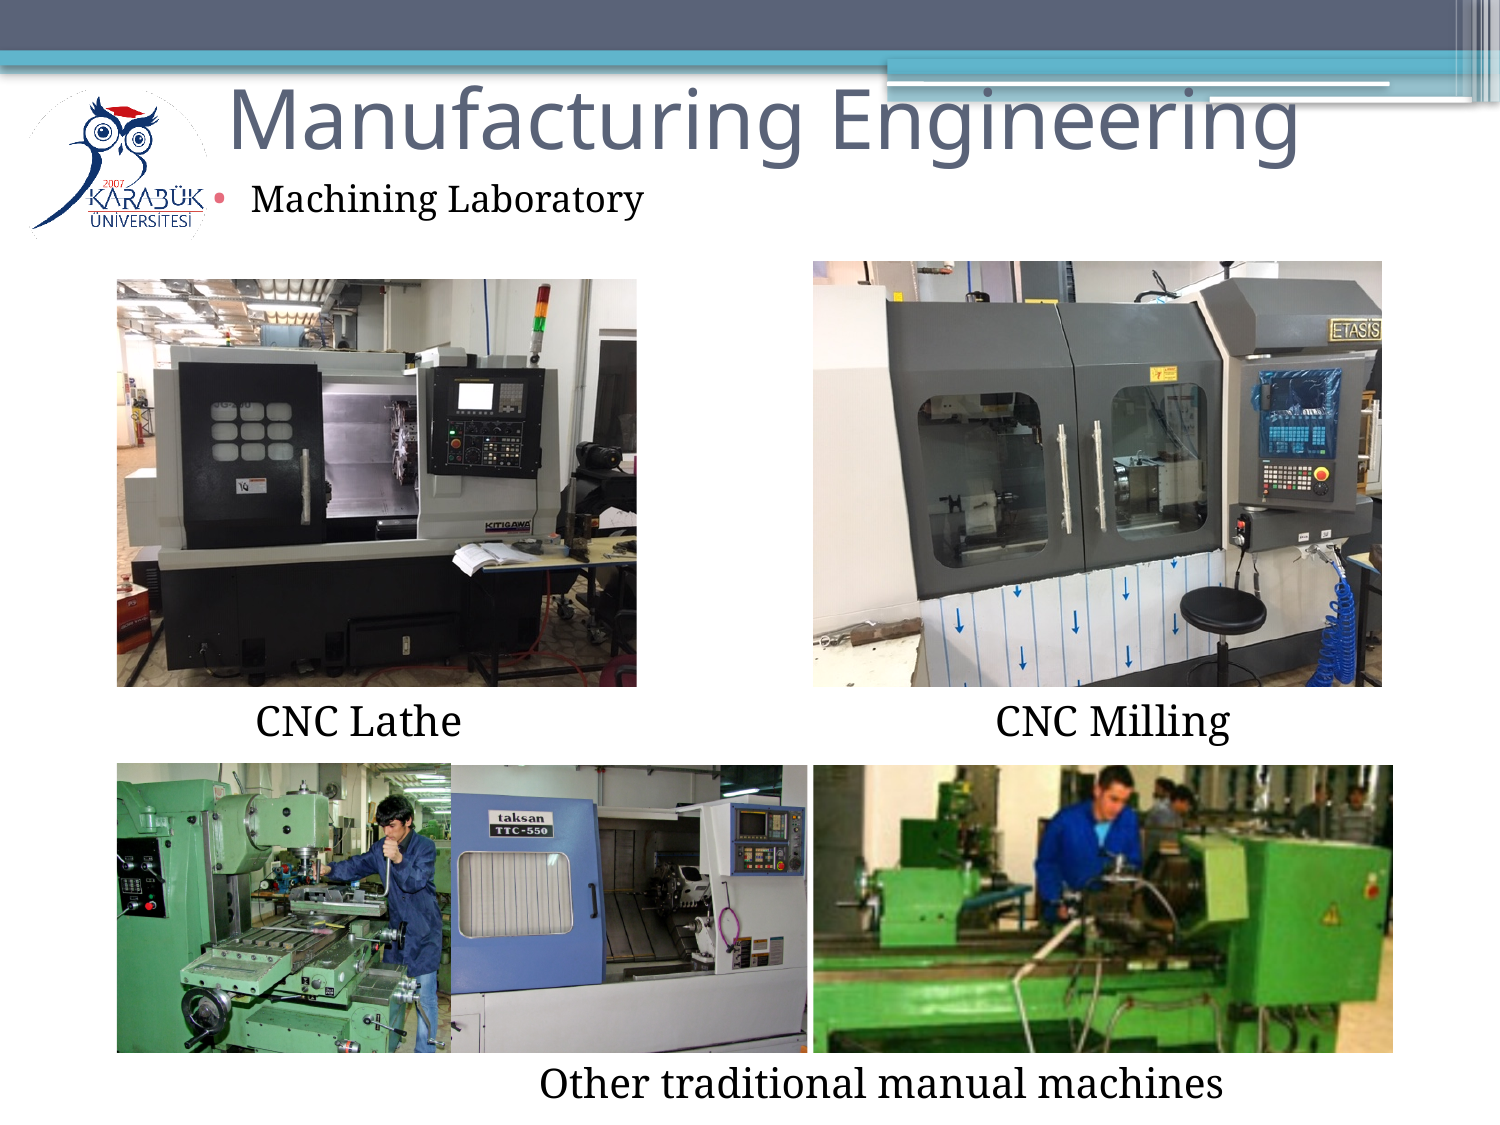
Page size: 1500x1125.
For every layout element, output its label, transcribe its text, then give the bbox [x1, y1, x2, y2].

list Machining Laboratory [181, 168, 1500, 374]
text_box CNC Lathe CNC Milling [223, 686, 1298, 764]
picture [116, 279, 637, 688]
text_box Other traditional manual machines [506, 1064, 1246, 1125]
picture [116, 762, 808, 1054]
picture [813, 765, 1412, 1054]
picture [813, 260, 1382, 688]
picture [29, 89, 207, 240]
title Manufacturing Engineering [211, 28, 1500, 168]
